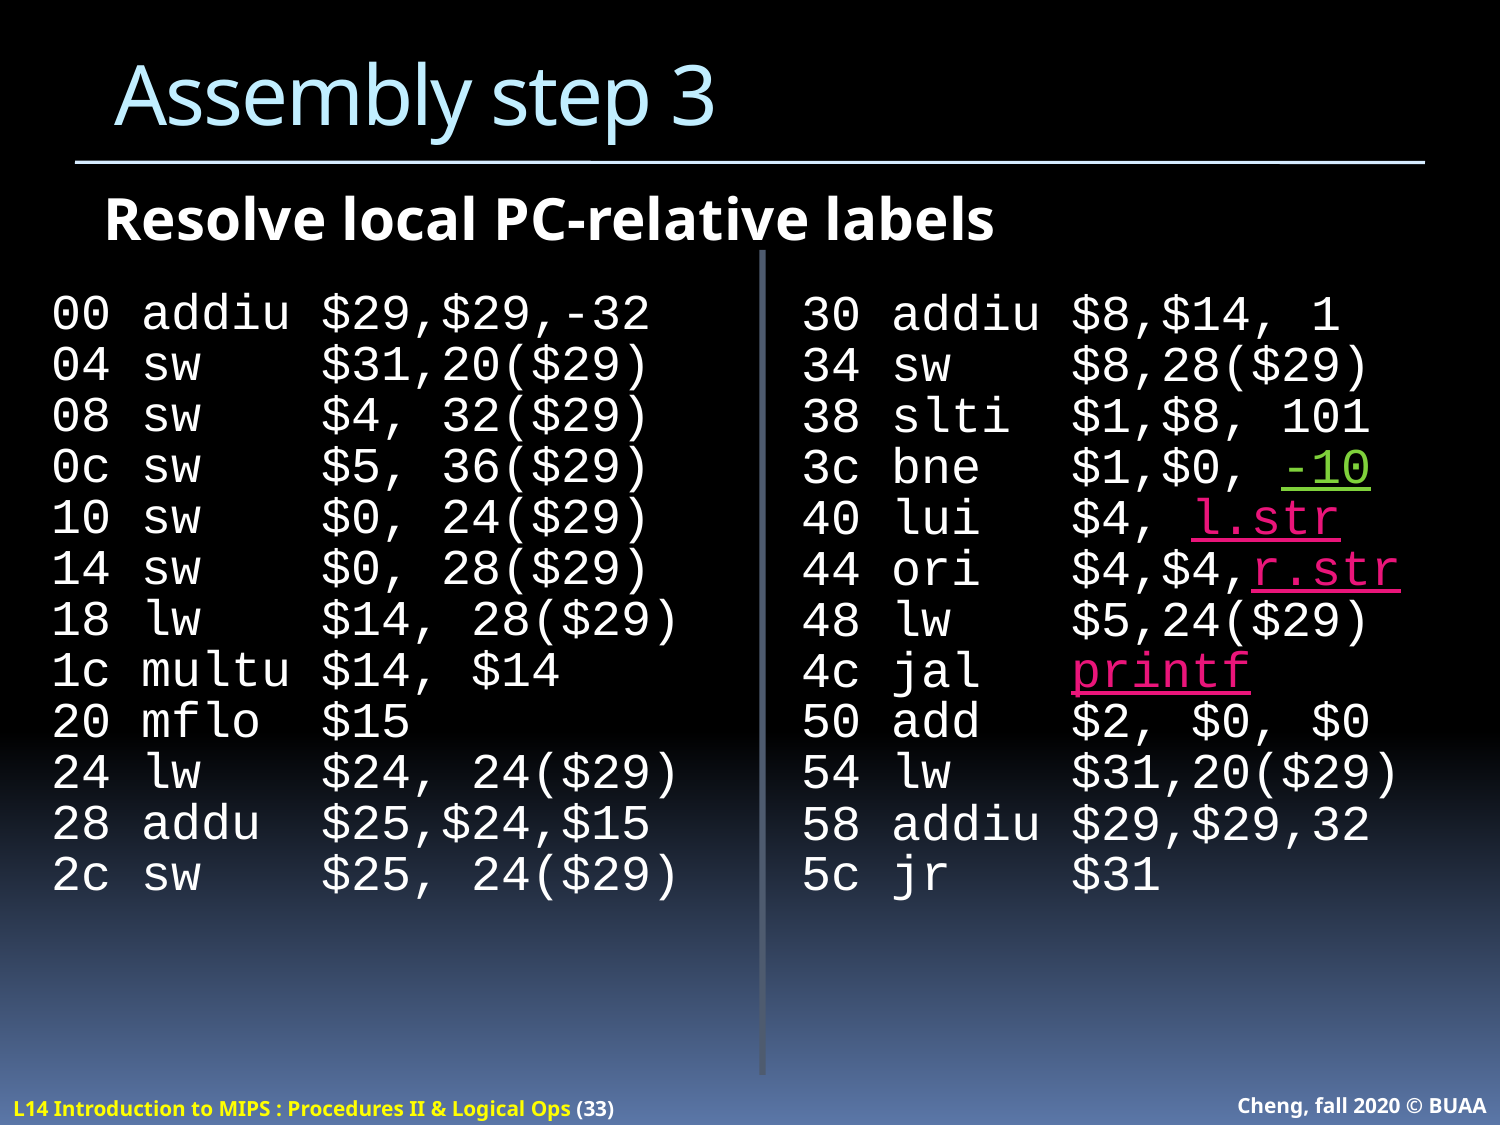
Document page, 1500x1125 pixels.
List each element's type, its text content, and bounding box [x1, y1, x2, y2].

title Assembly step 3 [99, 34, 875, 113]
list 30 addiu $8,$14, 1 34 sw $8,28($29) 38 slti $1,$8, 101 3c bne $1,$0, -10 40 lui $4, l.str 44 ori $4,$4,r.str 48 lw $5,24($29) 4c jal printf 50 add $2, $0, $0 54 lw $31,20($29) 58 addiu $29,$29,32 5c jr $31 [774, 293, 1500, 1038]
list 00 addiu $29,$29,-32 04 sw $31,20($29) 08 sw $4, 32($29) 0c sw $5, 36($29) 10 sw $0, 24($29) 14 sw $0, 28($29) 18 lw $14, 28($29) 1c multu $14, $14 20 mflo $15 24 lw $24, 24($29) 28 addu $25,$24,$15 2c sw $25, 24($29) [24, 293, 763, 1101]
text_box Resolve local PC-relative labels [88, 174, 1011, 260]
